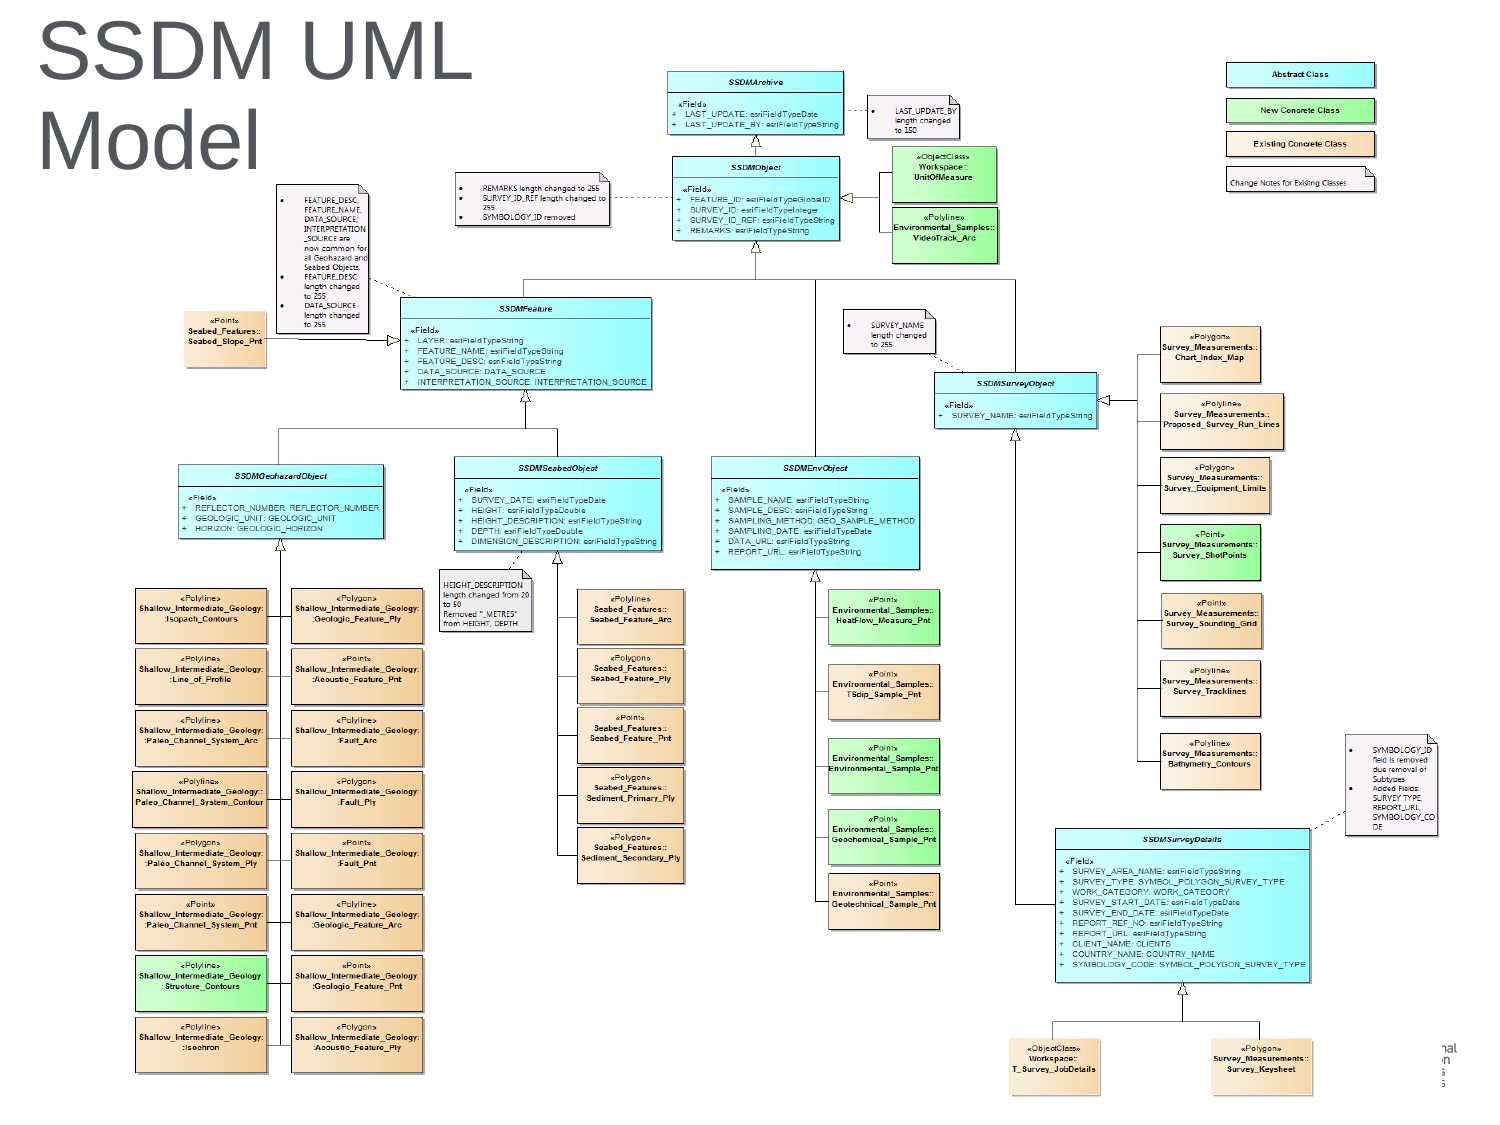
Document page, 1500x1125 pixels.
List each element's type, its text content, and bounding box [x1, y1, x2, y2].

picture [121, 55, 1469, 1101]
title SSDM UML Model [21, 0, 1442, 198]
